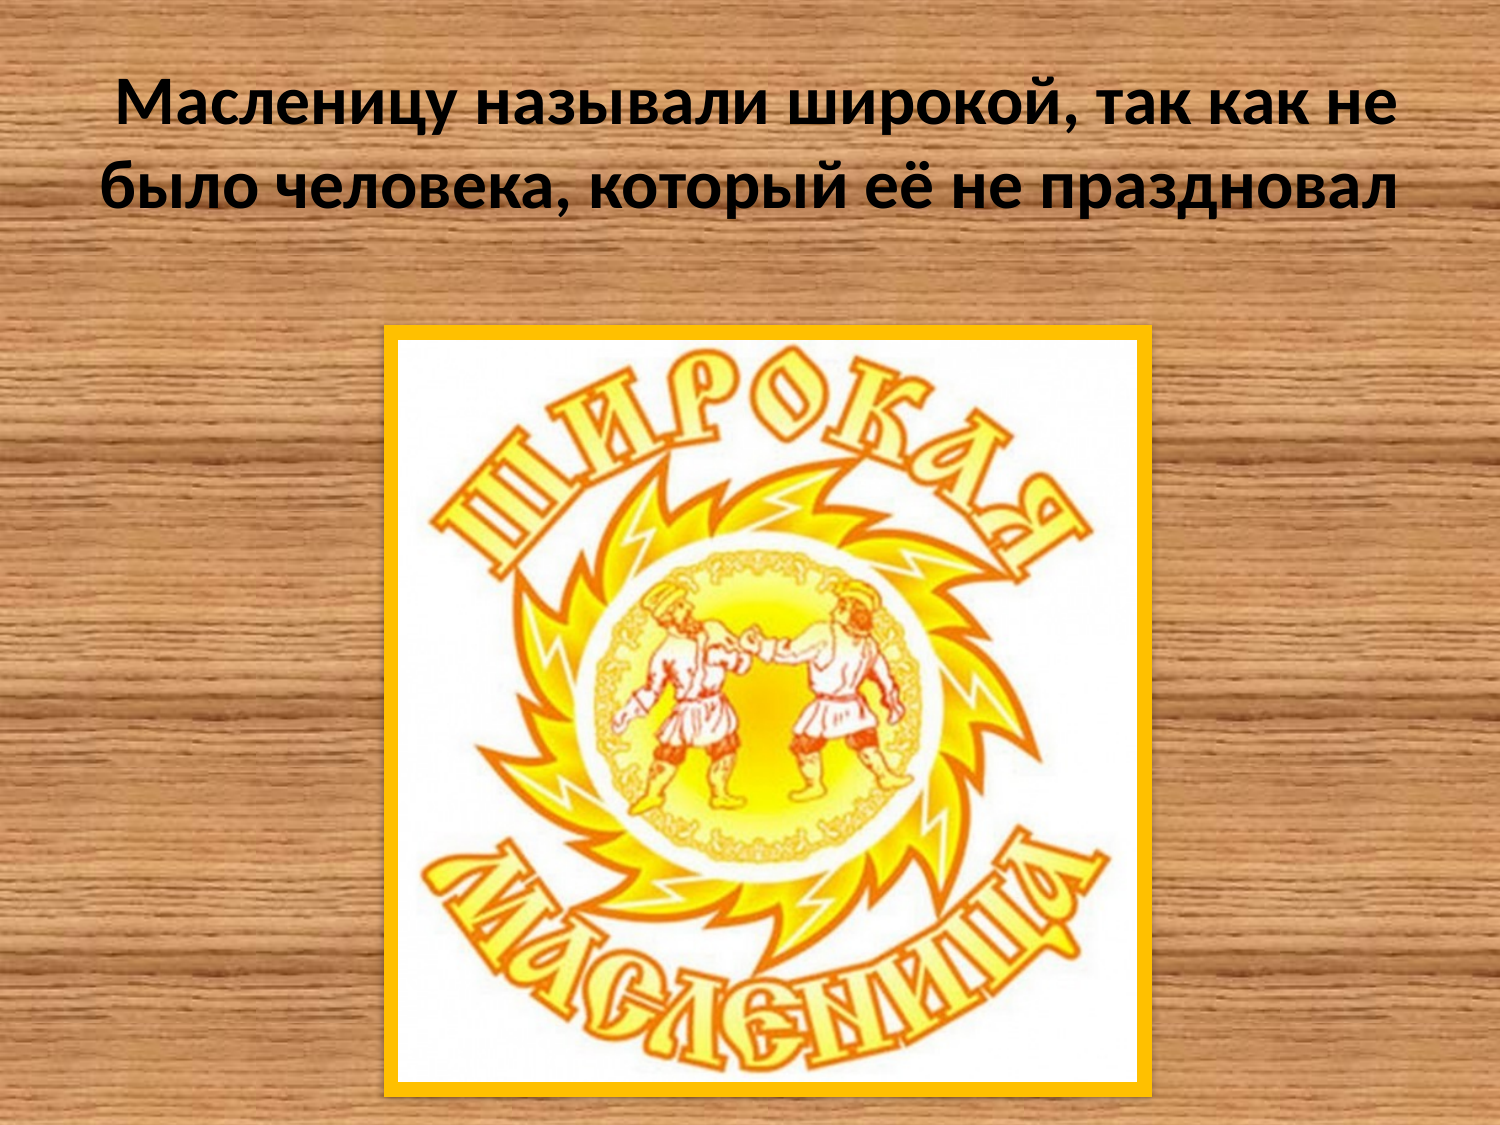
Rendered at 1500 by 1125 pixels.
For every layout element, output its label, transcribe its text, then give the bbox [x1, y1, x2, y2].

title Масленицу называли широкой, так как не было человека, который её не праздновал [75, 45, 1425, 233]
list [398, 339, 1138, 1083]
picture [0, 0, 1500, 1125]
